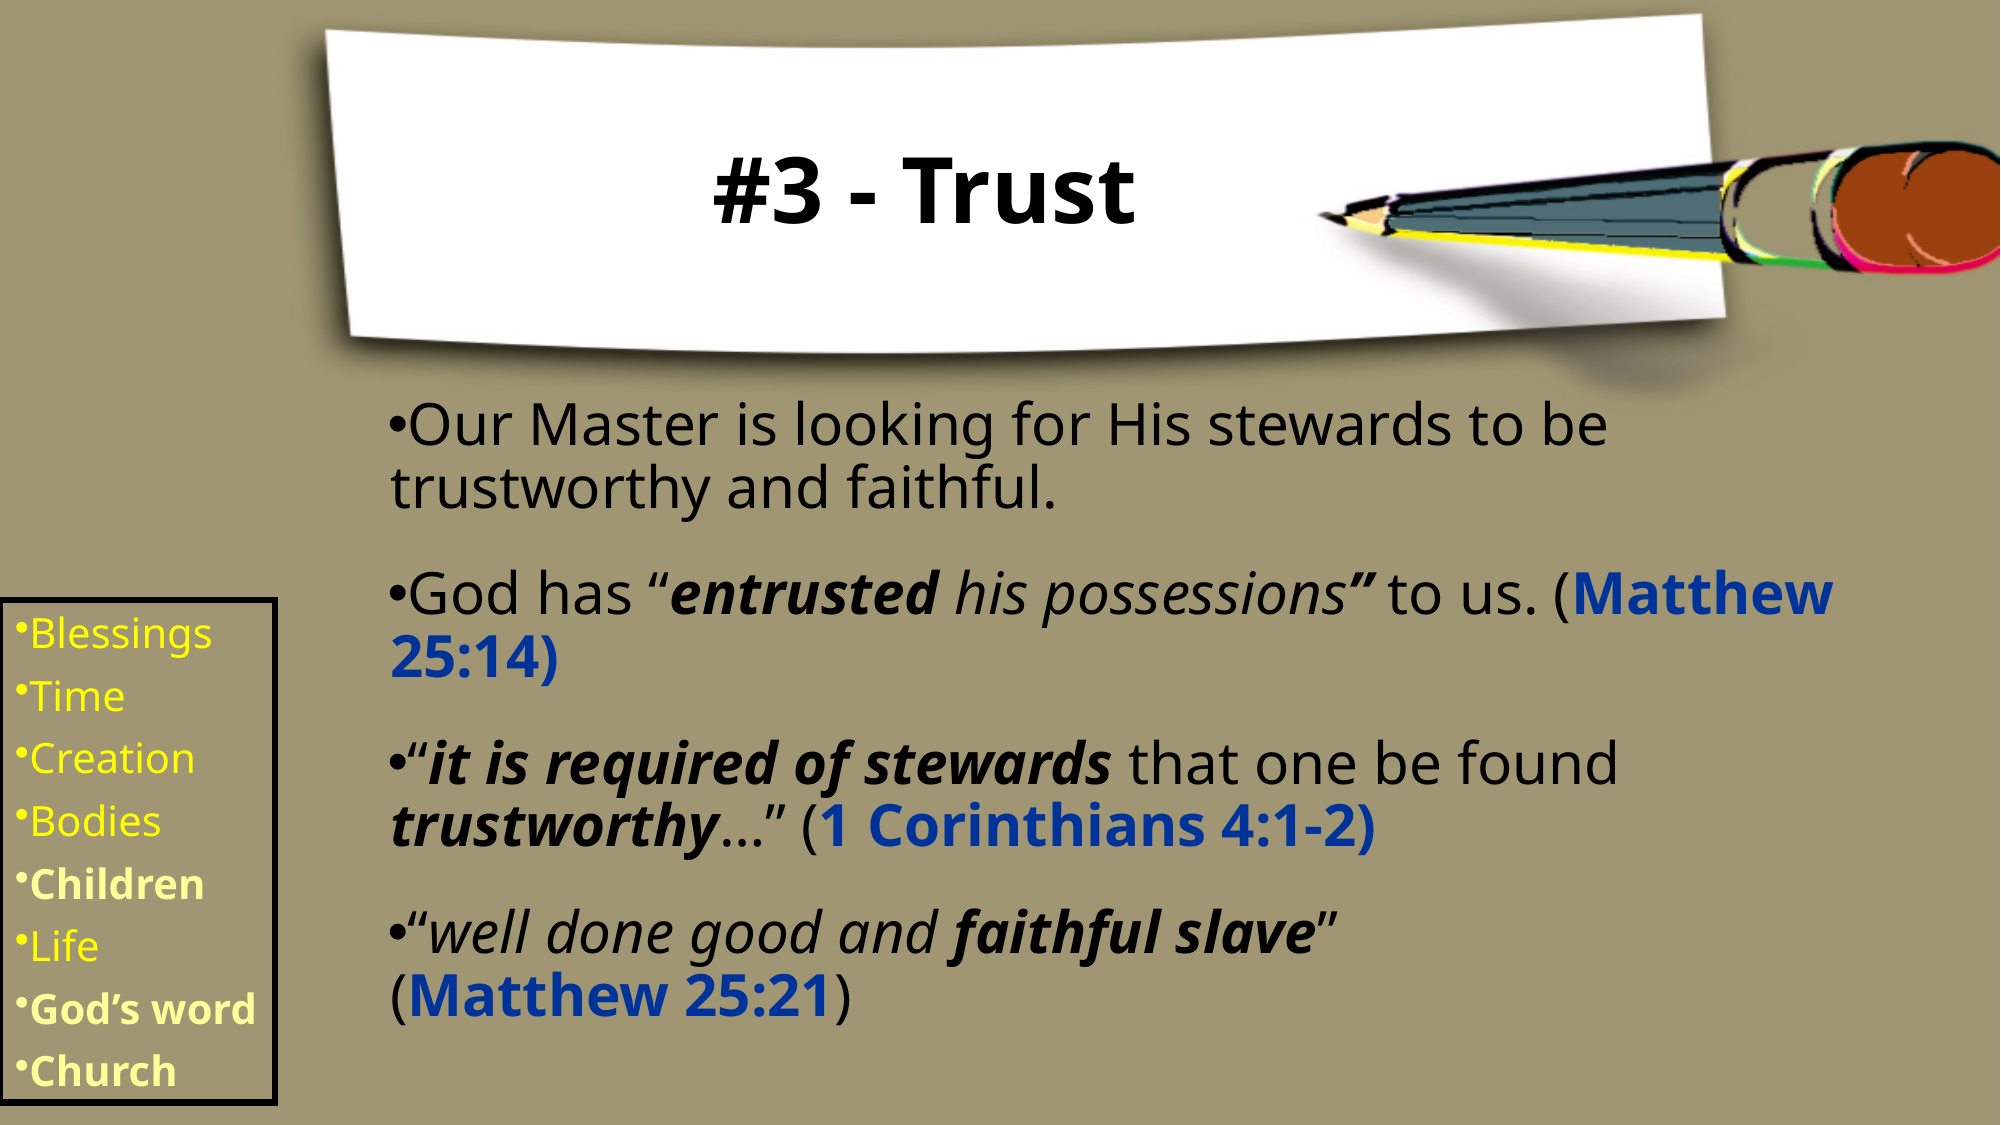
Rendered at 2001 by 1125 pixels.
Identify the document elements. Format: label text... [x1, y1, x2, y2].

list Our Master is looking for His stewards to be trustworthy and faithful. God has “entrusted his possessions” to us. (Matthew 25:14) “it is required of stewards that one be found trustworthy…” (1 Corinthians 4:1-2) “well done good and faithful slave” (Matthew 25:21) [337, 387, 1888, 1125]
title #3 - Trust [425, 87, 1425, 300]
picture [0, 0, 2000, 1125]
text_box Blessings Time Creation Bodies Children Life God’s word Church [0, 599, 275, 1103]
